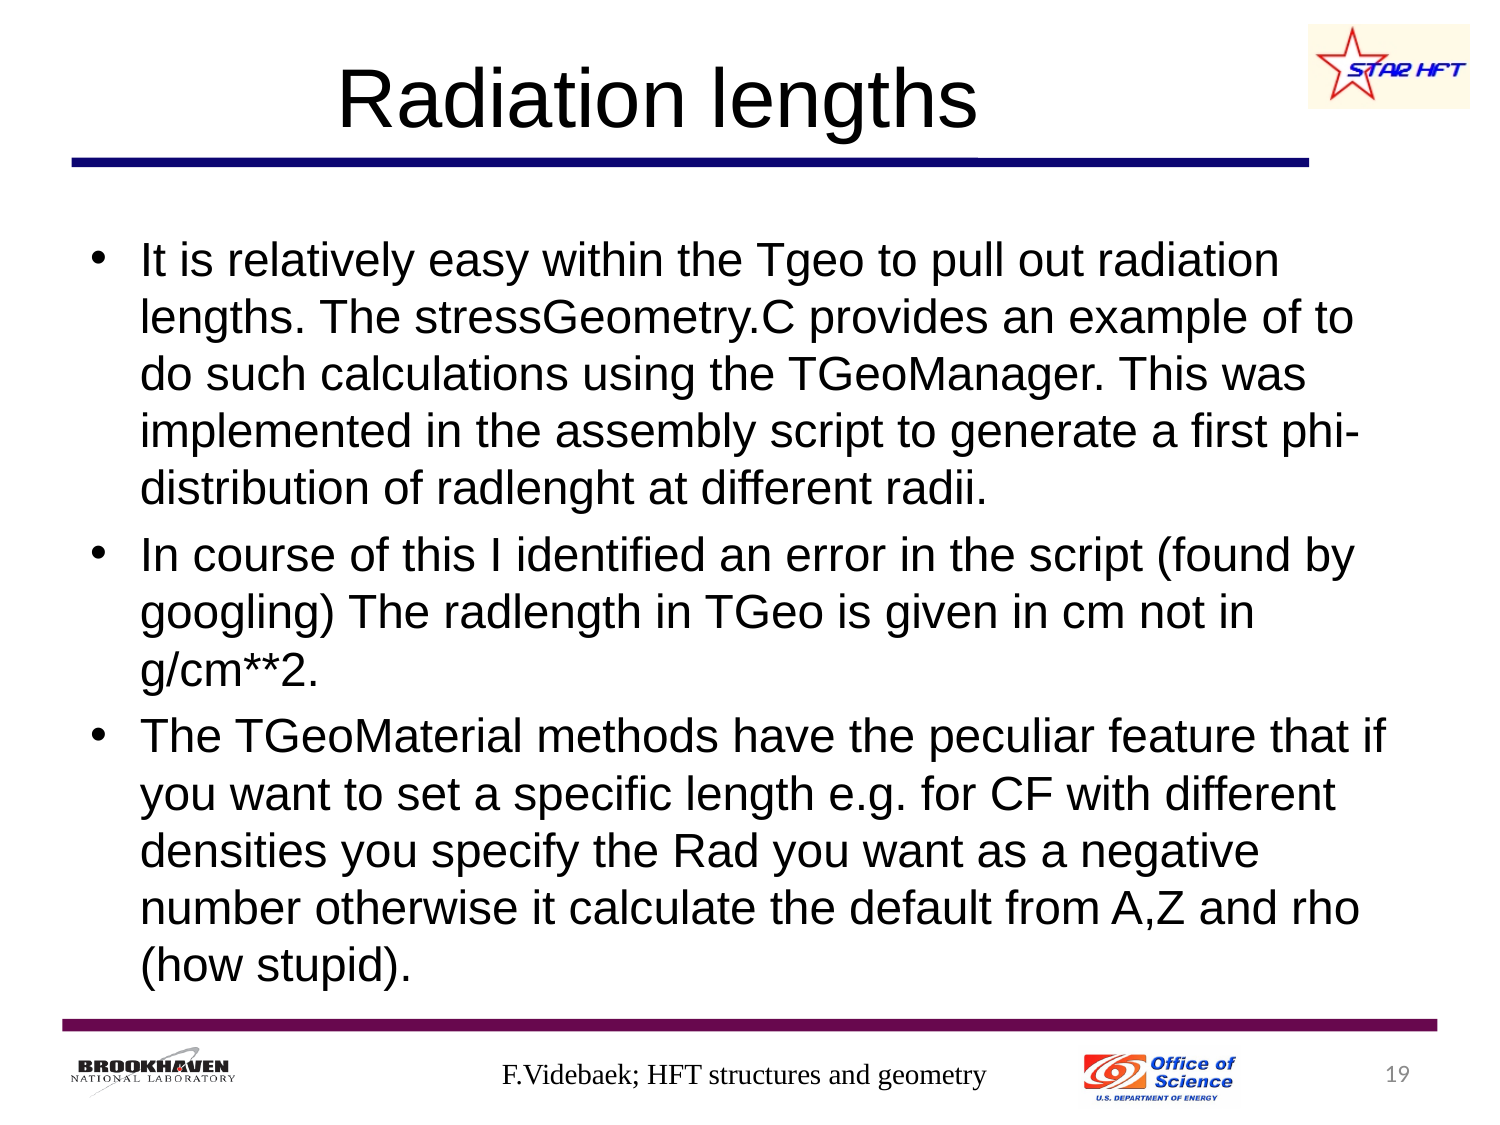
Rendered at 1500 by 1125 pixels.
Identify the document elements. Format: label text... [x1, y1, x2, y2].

title Radiation lengths [75, 45, 1241, 145]
picture [1308, 24, 1470, 109]
picture [1078, 1045, 1241, 1109]
picture [71, 1044, 235, 1100]
list It is relatively easy within the Tgeo to pull out radiation lengths. The stressGeometry.C provides an example of to do such calculations using the TGeoManager. This was implemented in the assembly script to generate a first phi-distribution of radlenght at different radii. In course of this I identified an error in the script (found by googling) The radlength in TGeo is given in cm not in g/cm**2. The TGeoMaterial methods have the peculiar feature that if you want to set a specific length e.g. for CF with different densities you specify the Rad you want as a negative number otherwise it calculate the default from A,Z and rho (how stupid). [75, 220, 1425, 1005]
footer F.Videbaek; HFT structures and geometry [448, 1042, 1040, 1103]
slide_number 19 [1264, 1042, 1425, 1103]
